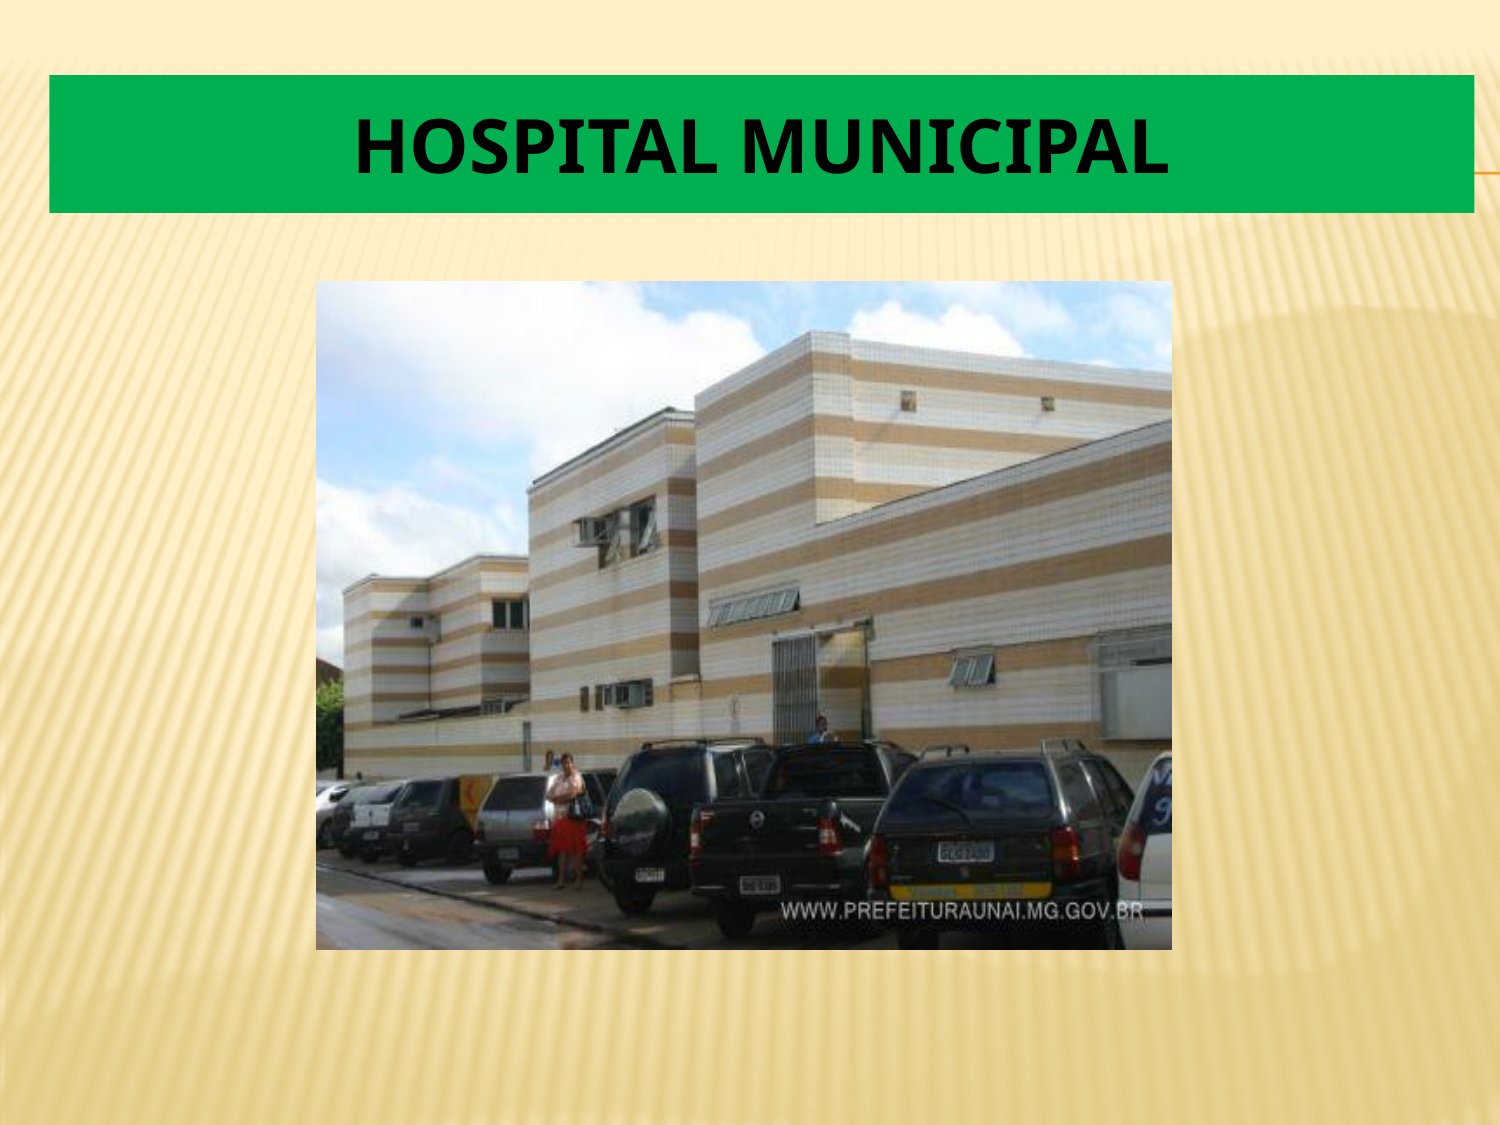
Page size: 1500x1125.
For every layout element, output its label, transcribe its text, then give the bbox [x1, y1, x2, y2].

title HOSPITAL MUNICIPAL [49, 75, 1475, 213]
picture [316, 280, 1173, 950]
